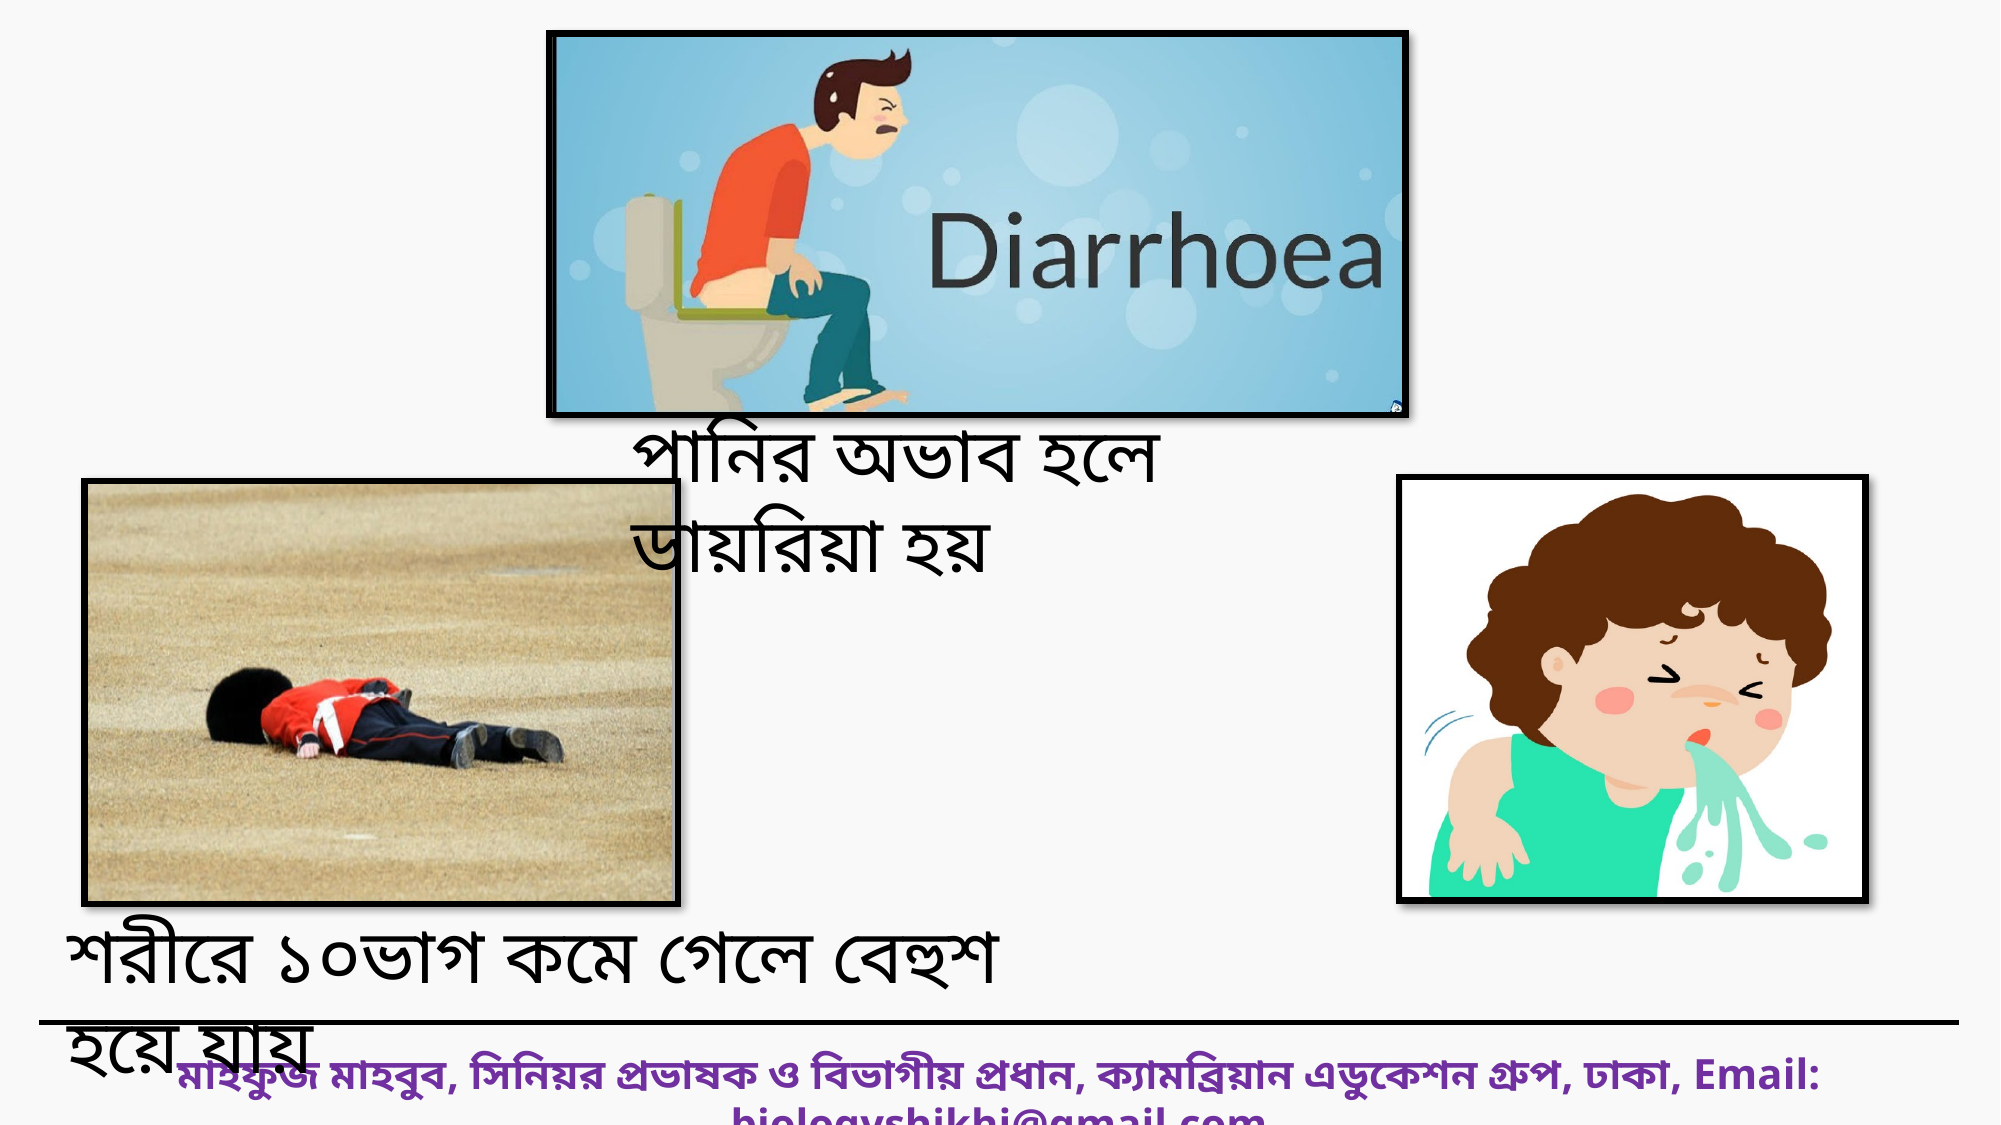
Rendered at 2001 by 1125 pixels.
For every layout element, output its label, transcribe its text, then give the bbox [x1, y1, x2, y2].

picture [552, 36, 1403, 412]
picture [1402, 480, 1863, 898]
text_box শরীরে ১০ভাগ কমে গেলে বেহুশ হয়ে যায় [52, 900, 1053, 1096]
text_box পানির অভাব হলে ডায়রিয়া হয় [617, 412, 1369, 595]
picture [87, 483, 675, 901]
